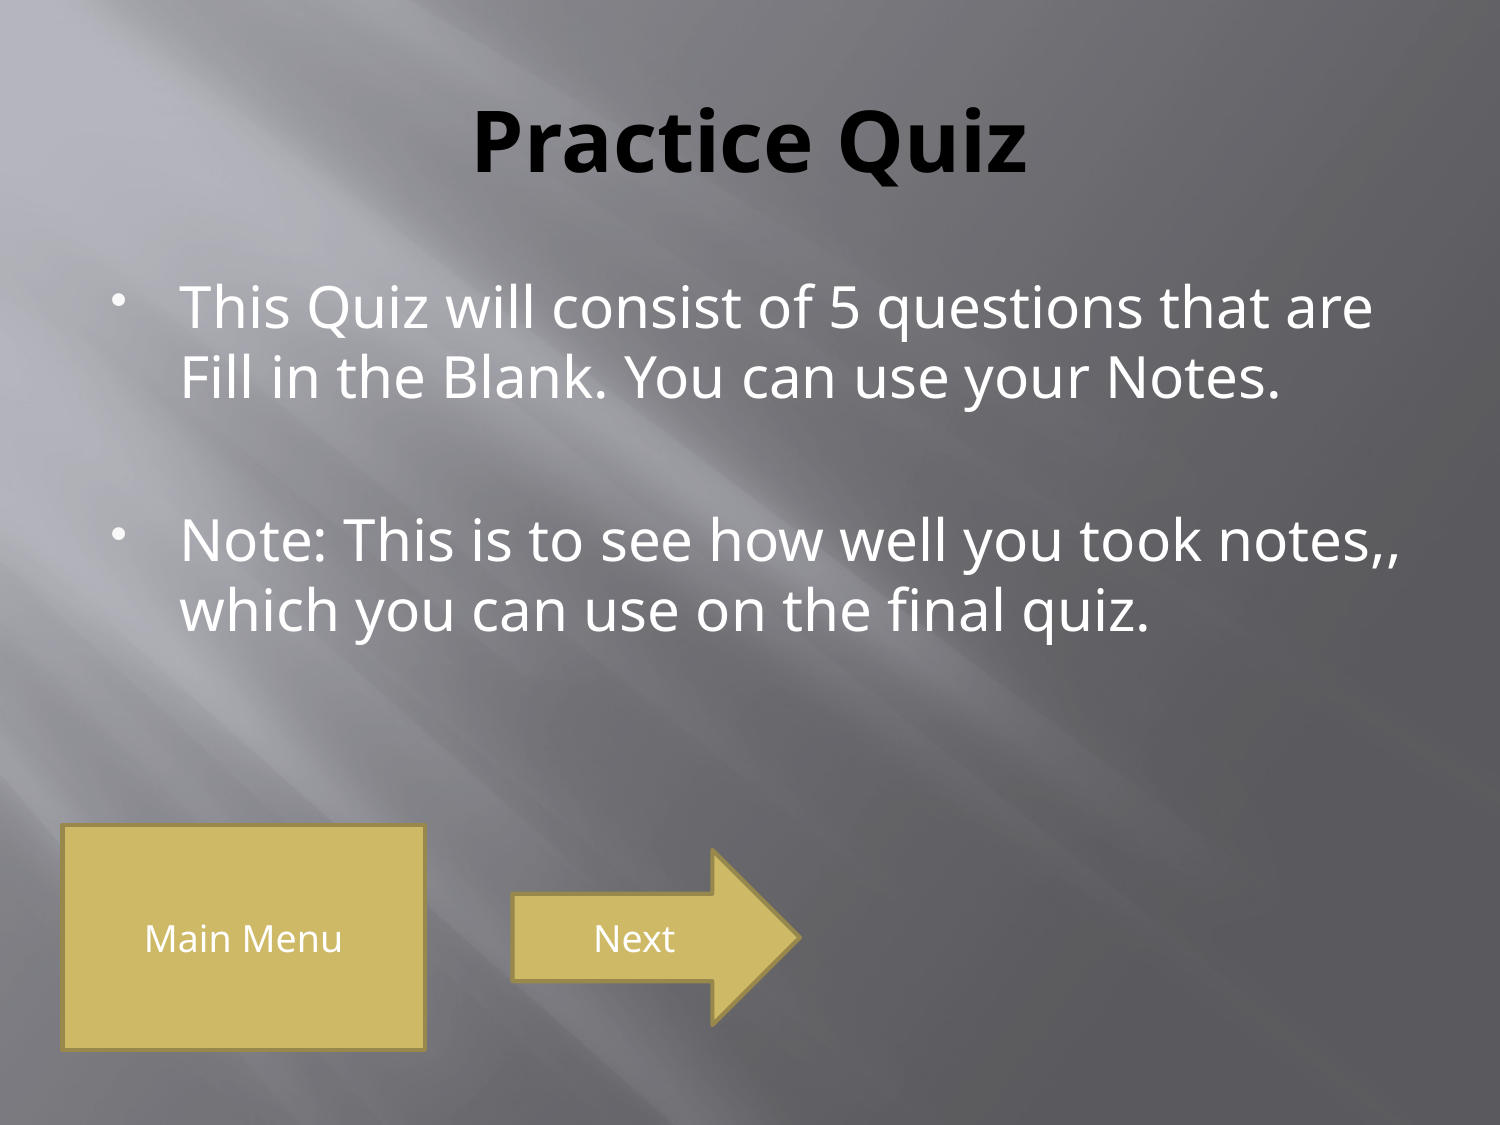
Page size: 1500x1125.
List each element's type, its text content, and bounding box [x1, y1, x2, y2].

list This Quiz will consist of 5 questions that are Fill in the Blank. You can use your Notes. Note: This is to see how well you took notes,, which you can use on the final quiz. [75, 262, 1425, 1035]
text_box Next [510, 848, 802, 1027]
text_box Main Menu [60, 823, 427, 1052]
title Practice Quiz [75, 45, 1425, 233]
